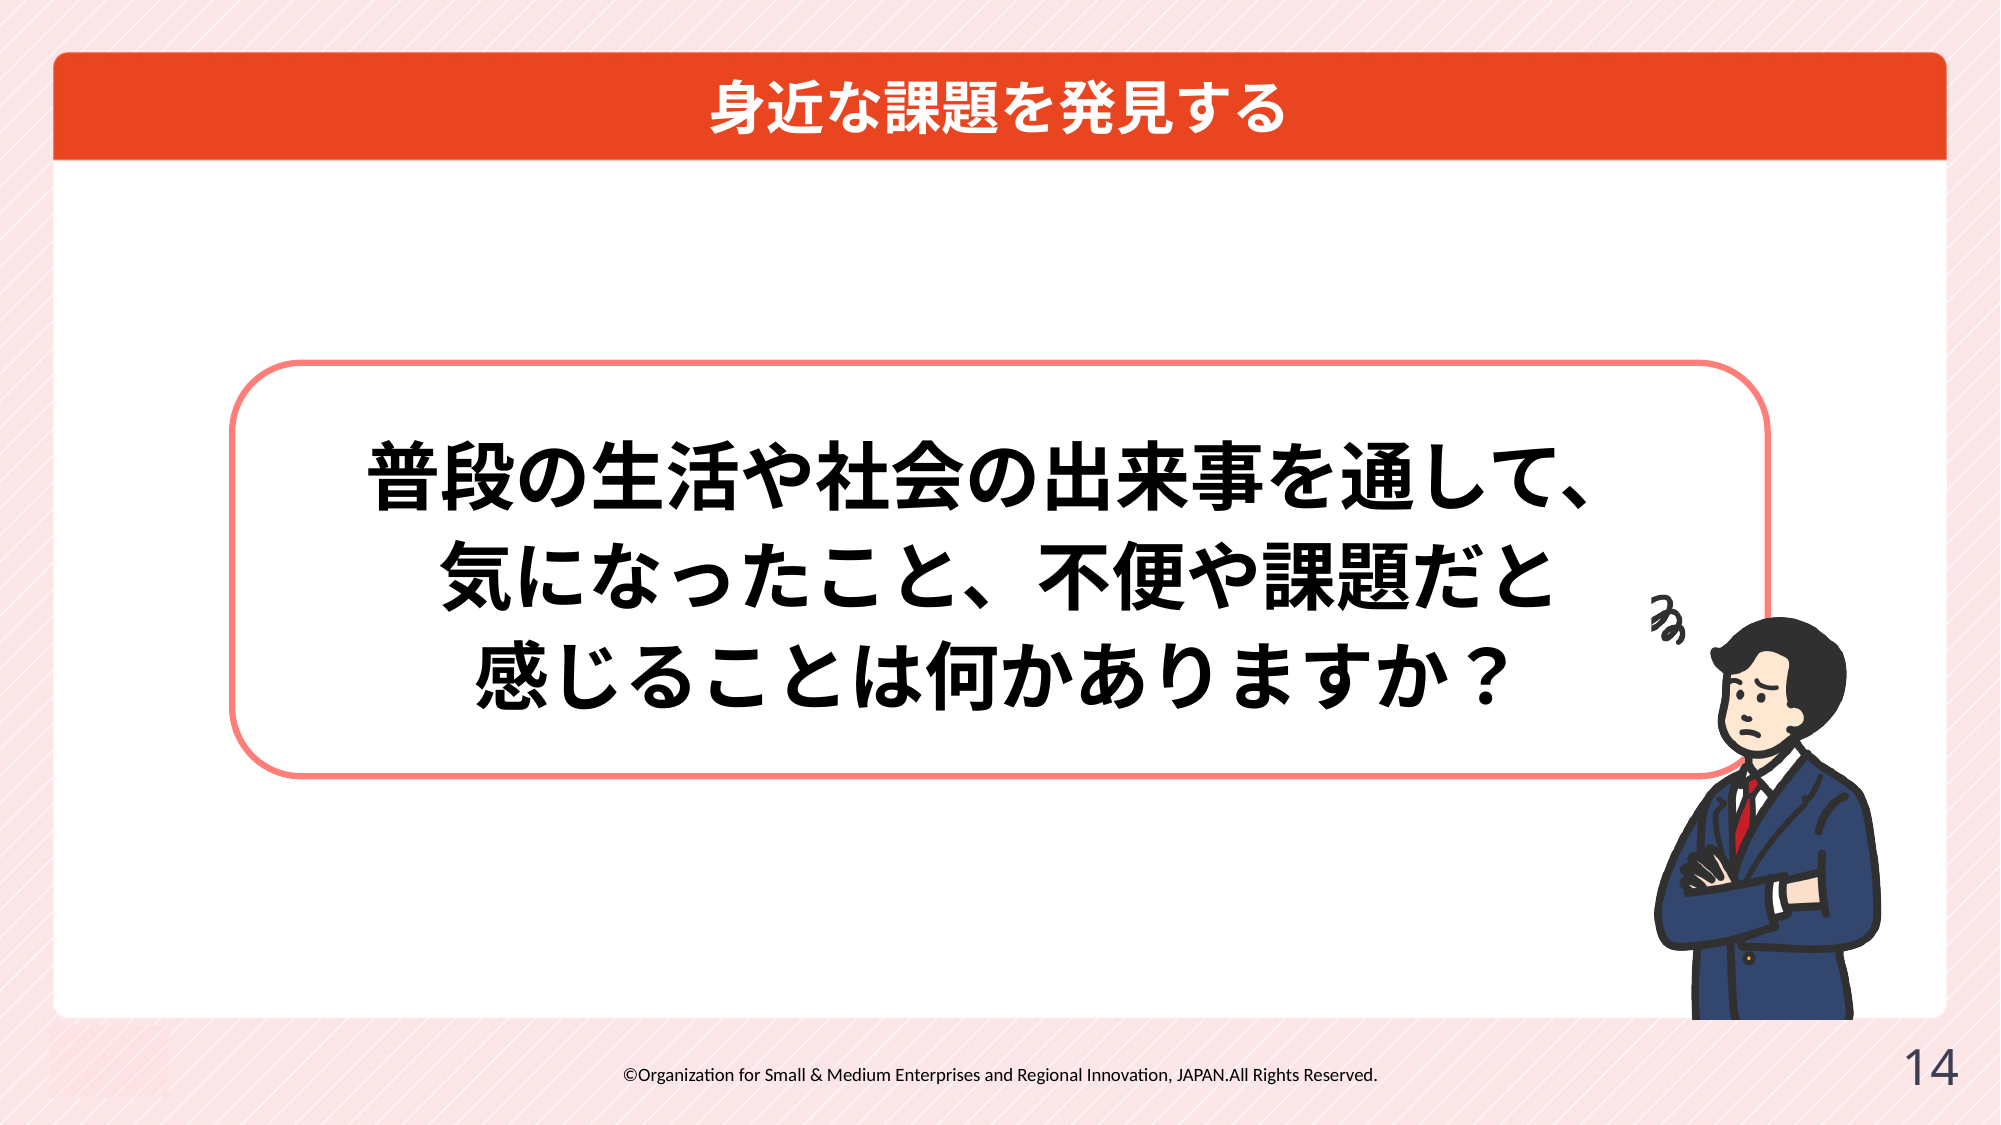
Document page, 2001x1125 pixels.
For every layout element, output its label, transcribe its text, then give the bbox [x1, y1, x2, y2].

picture [0, 0, 2000, 1125]
title 身近な課題を発見する [137, 58, 1863, 155]
text_box 普段の生活や社会の出来事を通して、 気になったこと、不便や課題だと 感じることは何かありますか？ [230, 361, 1770, 778]
